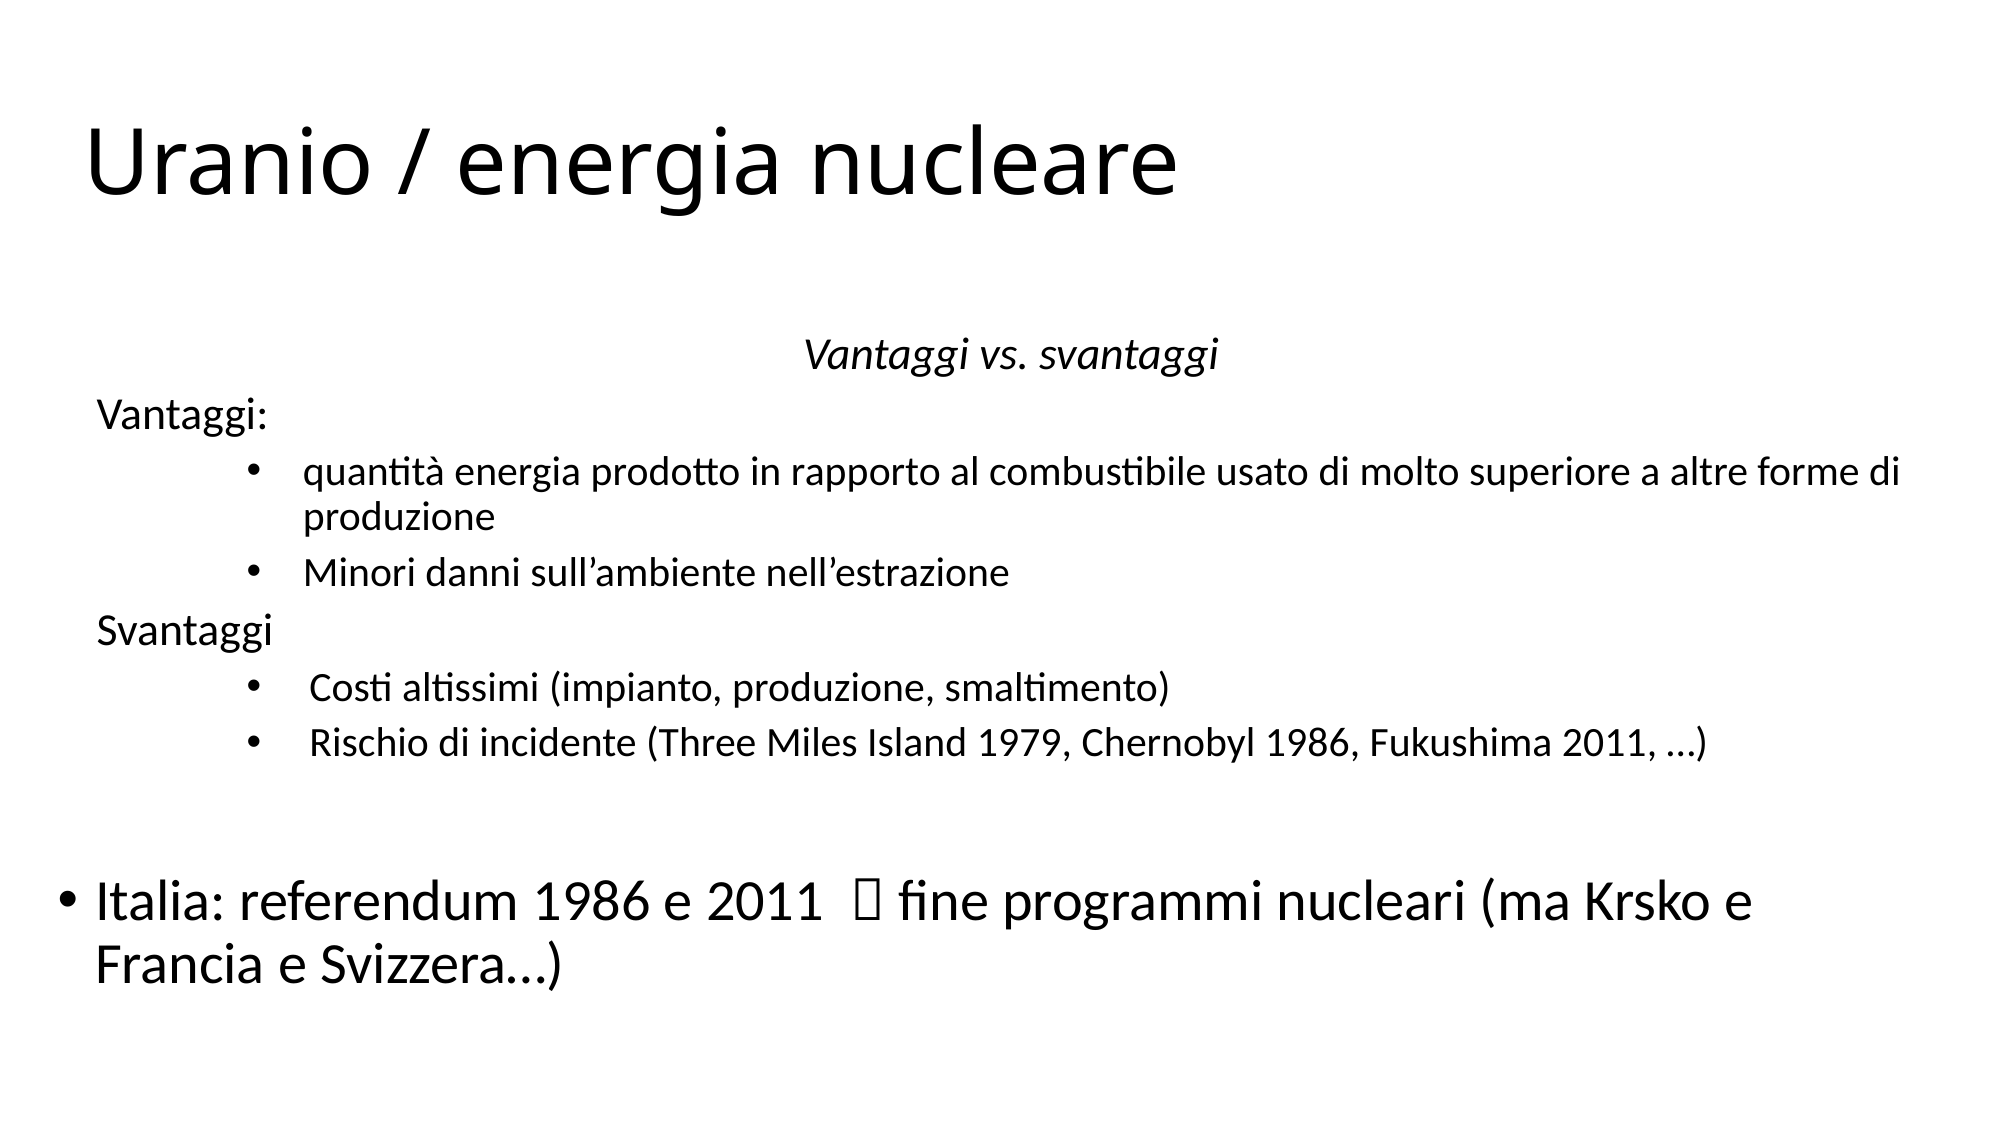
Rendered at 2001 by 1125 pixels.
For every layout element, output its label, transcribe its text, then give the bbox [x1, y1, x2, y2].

title Uranio / energia nucleare [68, 97, 1484, 234]
list Vantaggi vs. svantaggi Vantaggi: quantità energia prodotto in rapporto al combustibile usato di molto superiore a altre forme di produzione Minori danni sull’ambiente nell’estrazione Svantaggi Costi altissimi (impianto, produzione, smaltimento) Rischio di incidente (Three Miles Island 1979, Chernobyl 1986, Fukushima 2011, …) Italia: referendum 1986 e 2011  fine programmi nucleari (ma Krsko e Francia e Svizzera…) [42, 322, 1941, 1111]
